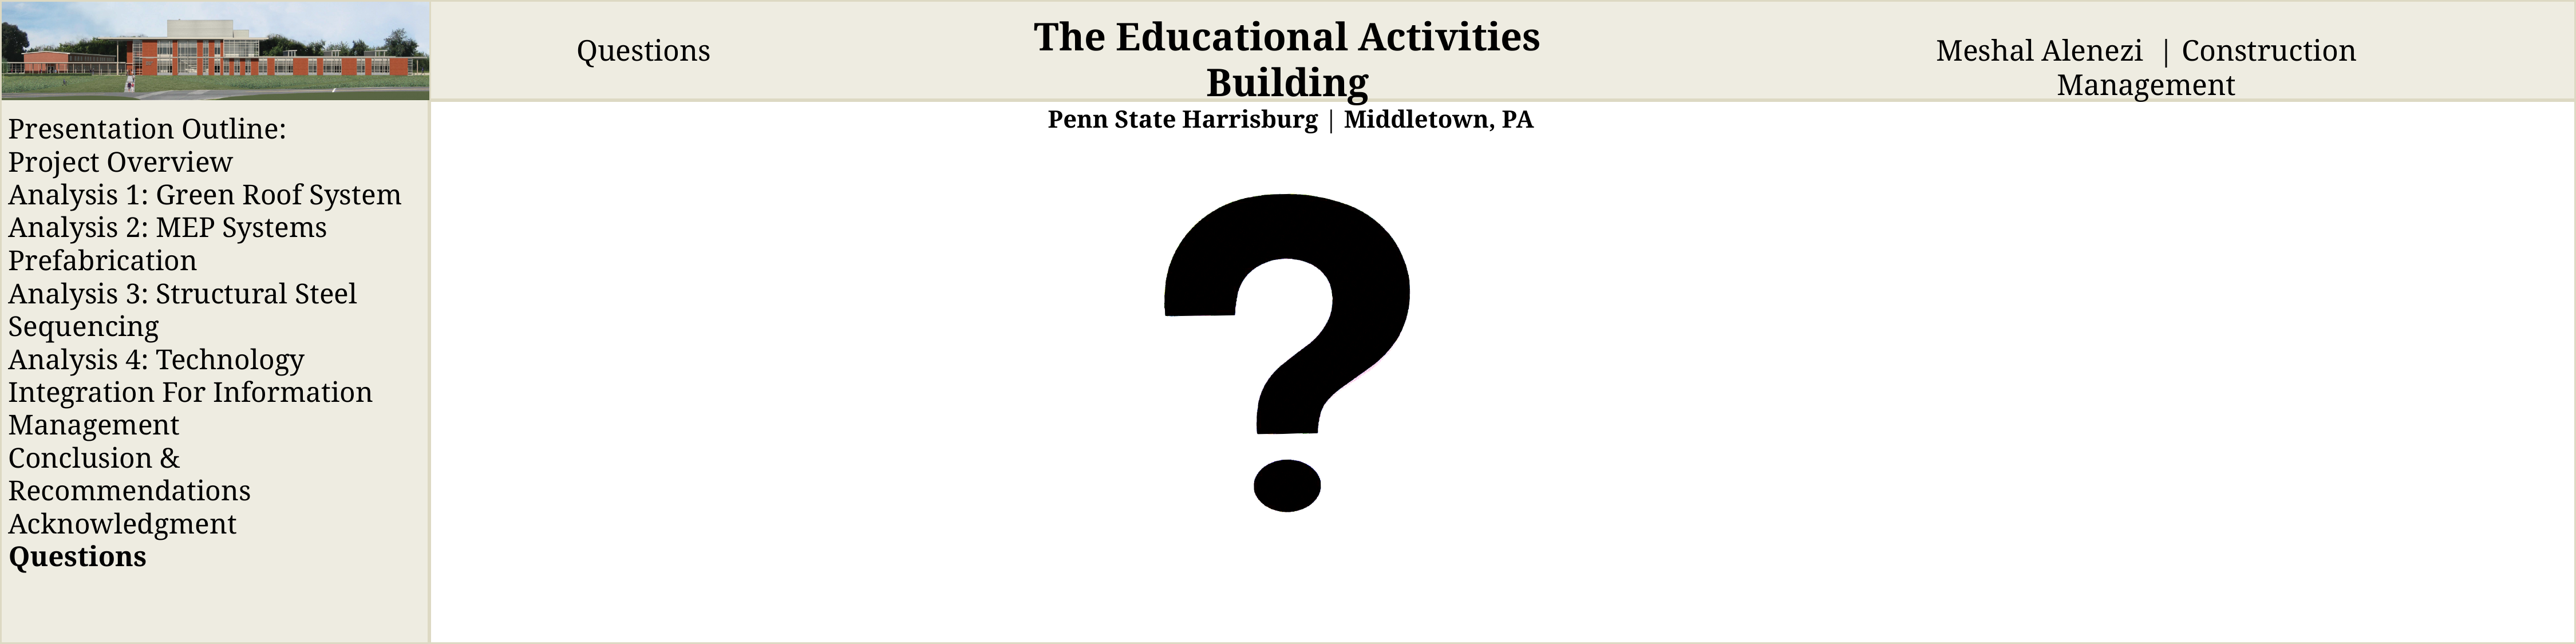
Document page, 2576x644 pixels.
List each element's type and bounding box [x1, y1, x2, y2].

picture [1152, 181, 1423, 523]
picture [0, 0, 430, 101]
text_box [0, 0, 2576, 644]
